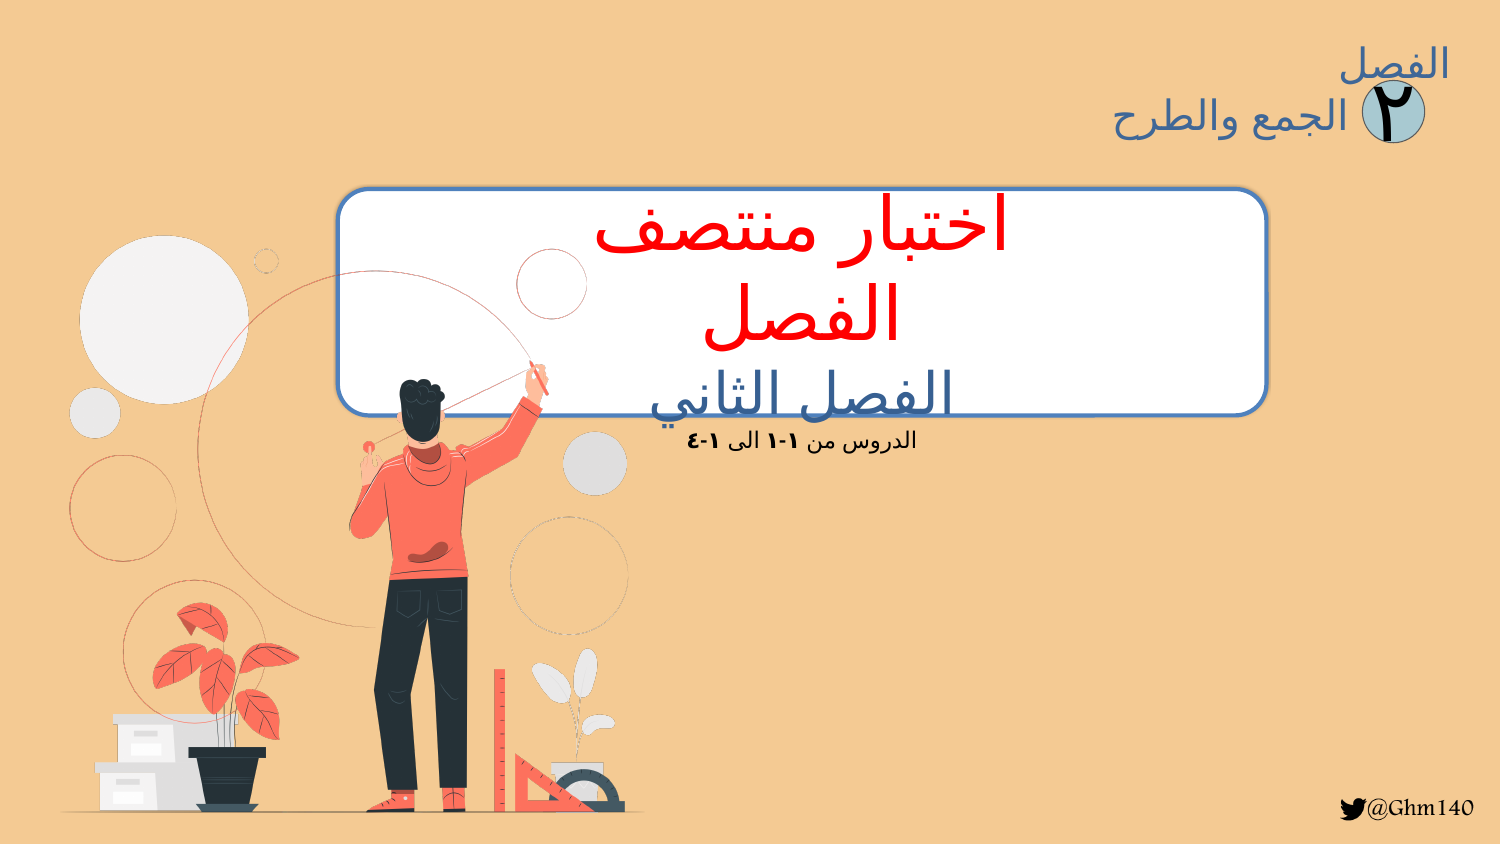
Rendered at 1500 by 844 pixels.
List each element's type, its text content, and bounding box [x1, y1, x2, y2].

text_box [1085, 61, 1500, 173]
text_box [1121, 188, 1267, 416]
text_box [348, 188, 483, 197]
picture [24, 200, 669, 844]
picture [1318, 778, 1500, 831]
text_box اختبار منتصف الفصل الفصل الثاني الدروس من ١-١ الى ١-٤ [483, 172, 1121, 457]
